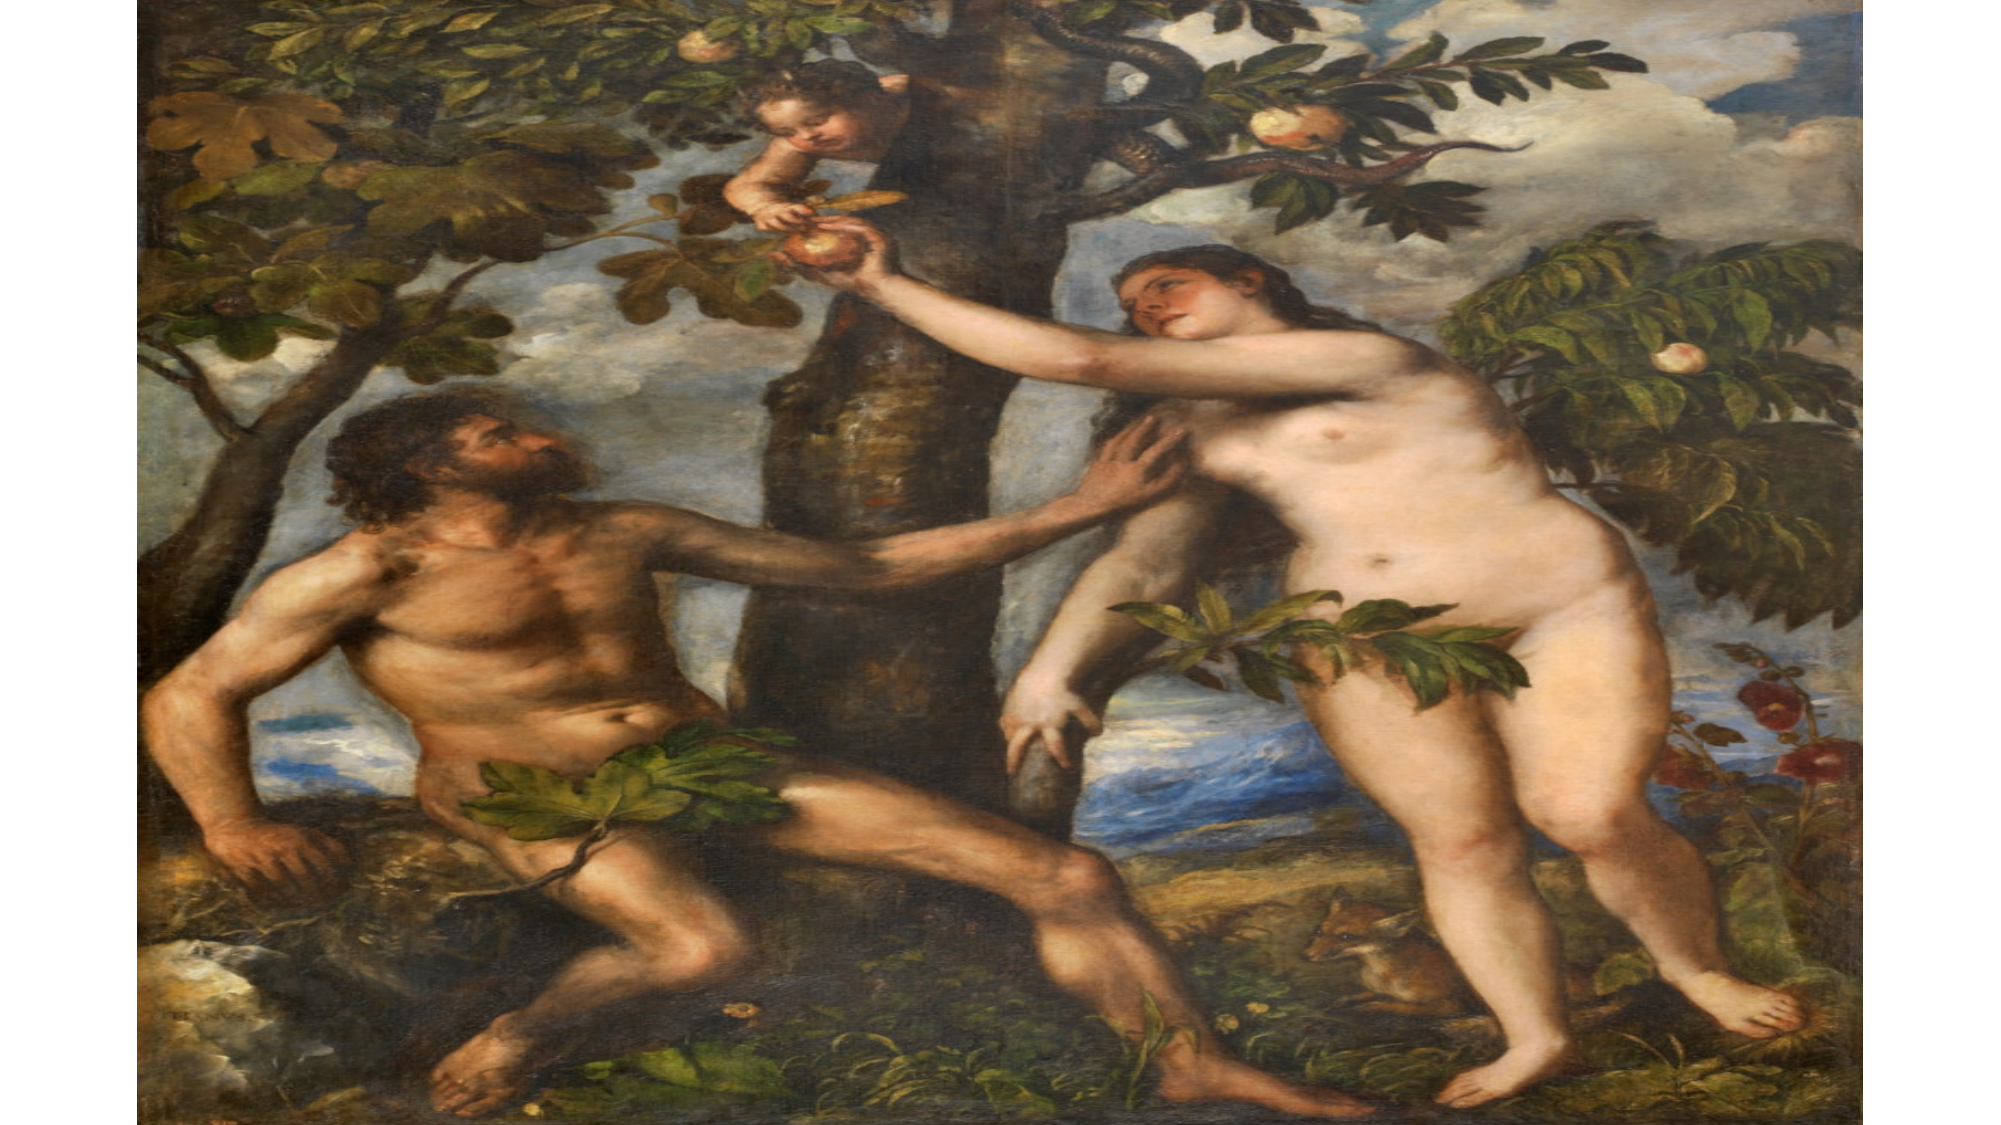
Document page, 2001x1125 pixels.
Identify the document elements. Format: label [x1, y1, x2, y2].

list [137, 0, 1863, 1125]
